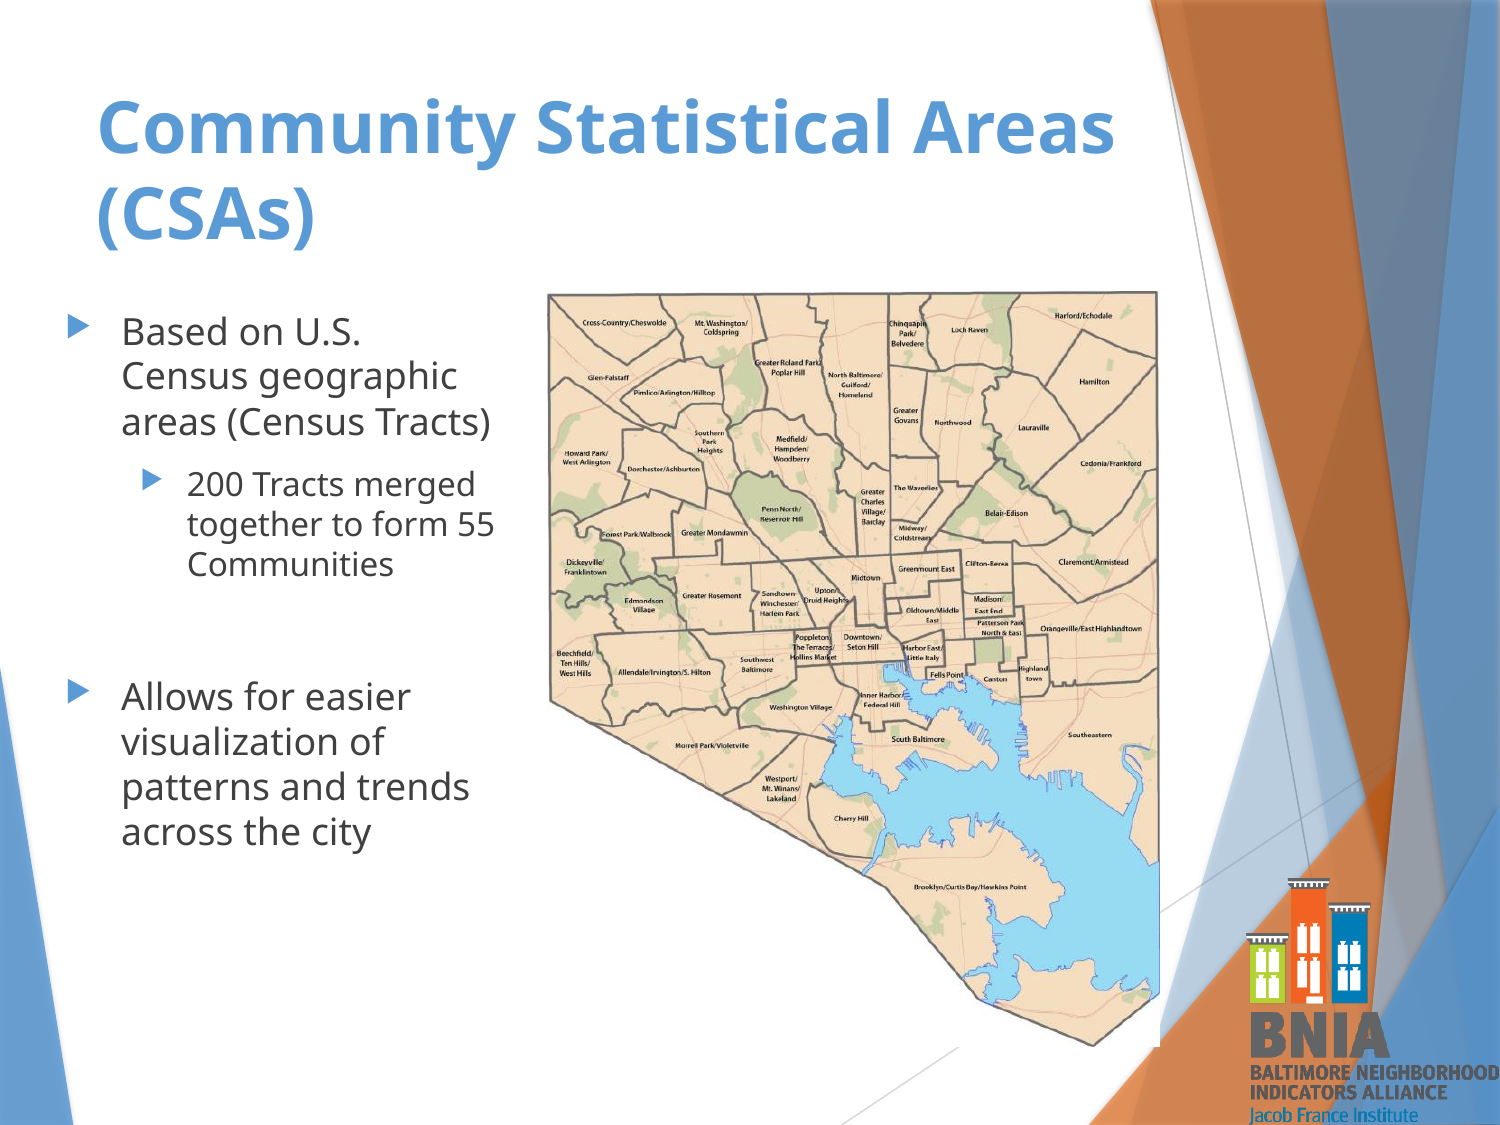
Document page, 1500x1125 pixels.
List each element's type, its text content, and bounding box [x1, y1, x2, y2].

picture [546, 291, 1161, 1047]
list Based on U.S. Census geographic areas (Census Tracts) 200 Tracts merged together to form 55 Communities Allows for easier visualization of patterns and trends across the city [49, 299, 513, 963]
title Community Statistical Areas (CSAs) [81, 73, 1140, 263]
picture [1246, 878, 1500, 1125]
